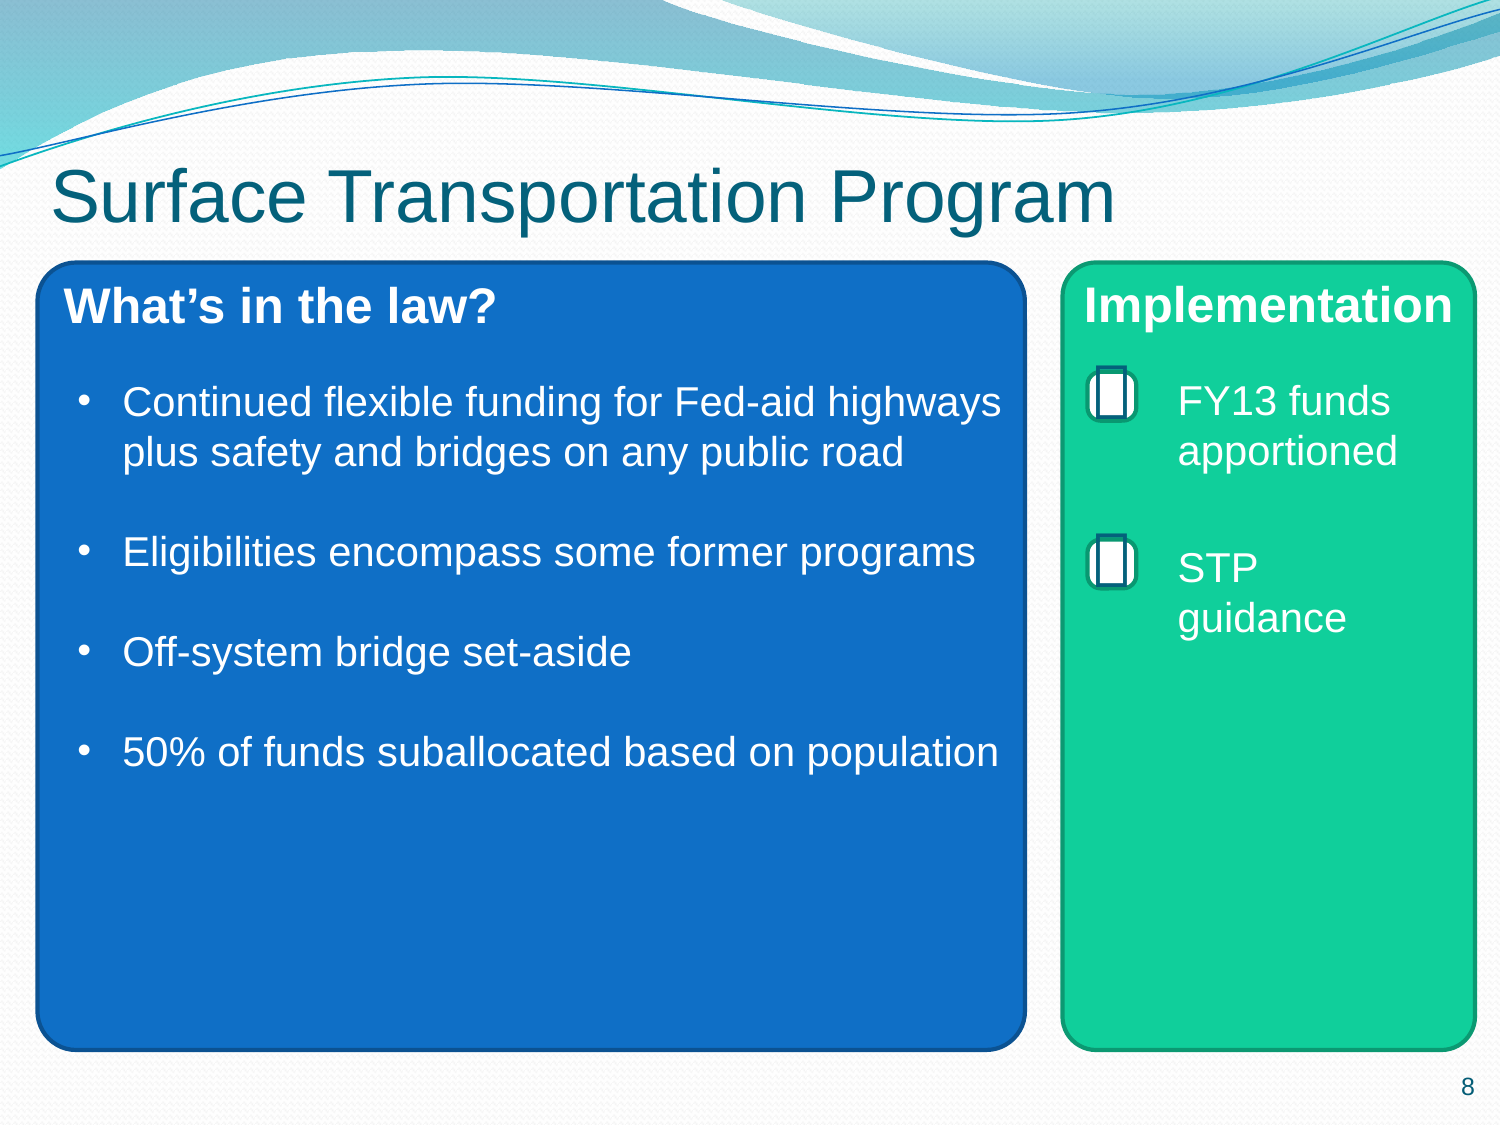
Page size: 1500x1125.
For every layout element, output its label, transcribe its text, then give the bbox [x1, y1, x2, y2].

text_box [1074, 505, 1438, 651]
list Continued flexible funding for Fed-aid highways plus safety and bridges on any public road Eligibilities encompass some former programs Off-system bridge set-aside 50% of funds suballocated based on population [62, 367, 1025, 1088]
text_box Implementation [1060, 260, 1478, 1053]
table_header Annual $ [1067, 506, 1444, 664]
table_header Annual $ [1067, 338, 1444, 496]
slide_number 8 [1350, 1040, 1475, 1100]
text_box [1074, 337, 1438, 483]
text_box What’s in the law? [35, 263, 1028, 1050]
title Surface Transportation Program [50, 140, 1400, 263]
